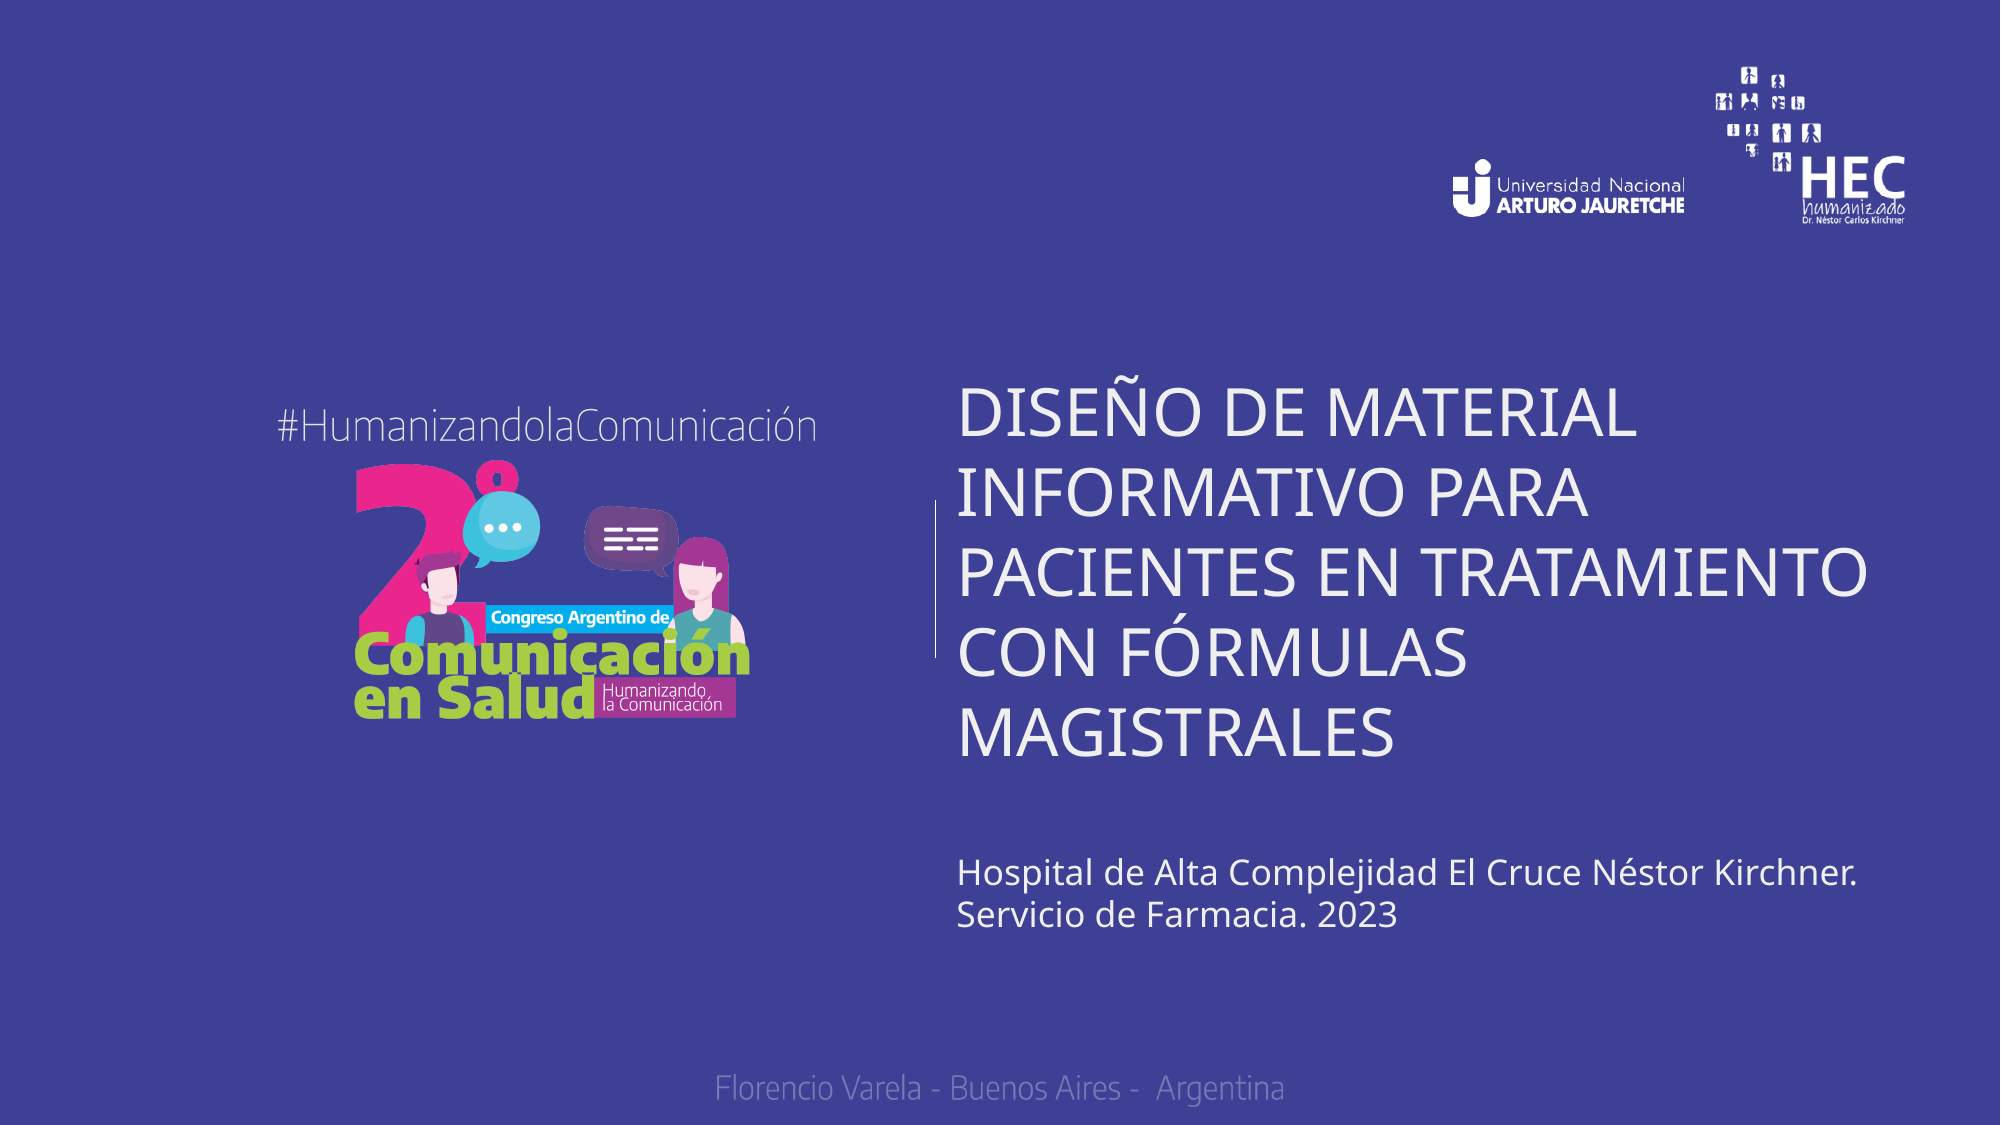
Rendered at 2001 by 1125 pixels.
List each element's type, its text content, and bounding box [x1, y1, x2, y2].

text_box DISEÑO DE MATERIAL INFORMATIVO PARA PACIENTES EN TRATAMIENTO CON FÓRMULAS MAGISTRALES Hospital de Alta Complejidad El Cruce Néstor Kirchner. Servicio de Farmacia. 2023 [941, 362, 1927, 943]
picture [1452, 57, 1931, 231]
picture [277, 406, 815, 719]
picture [717, 1073, 1283, 1107]
